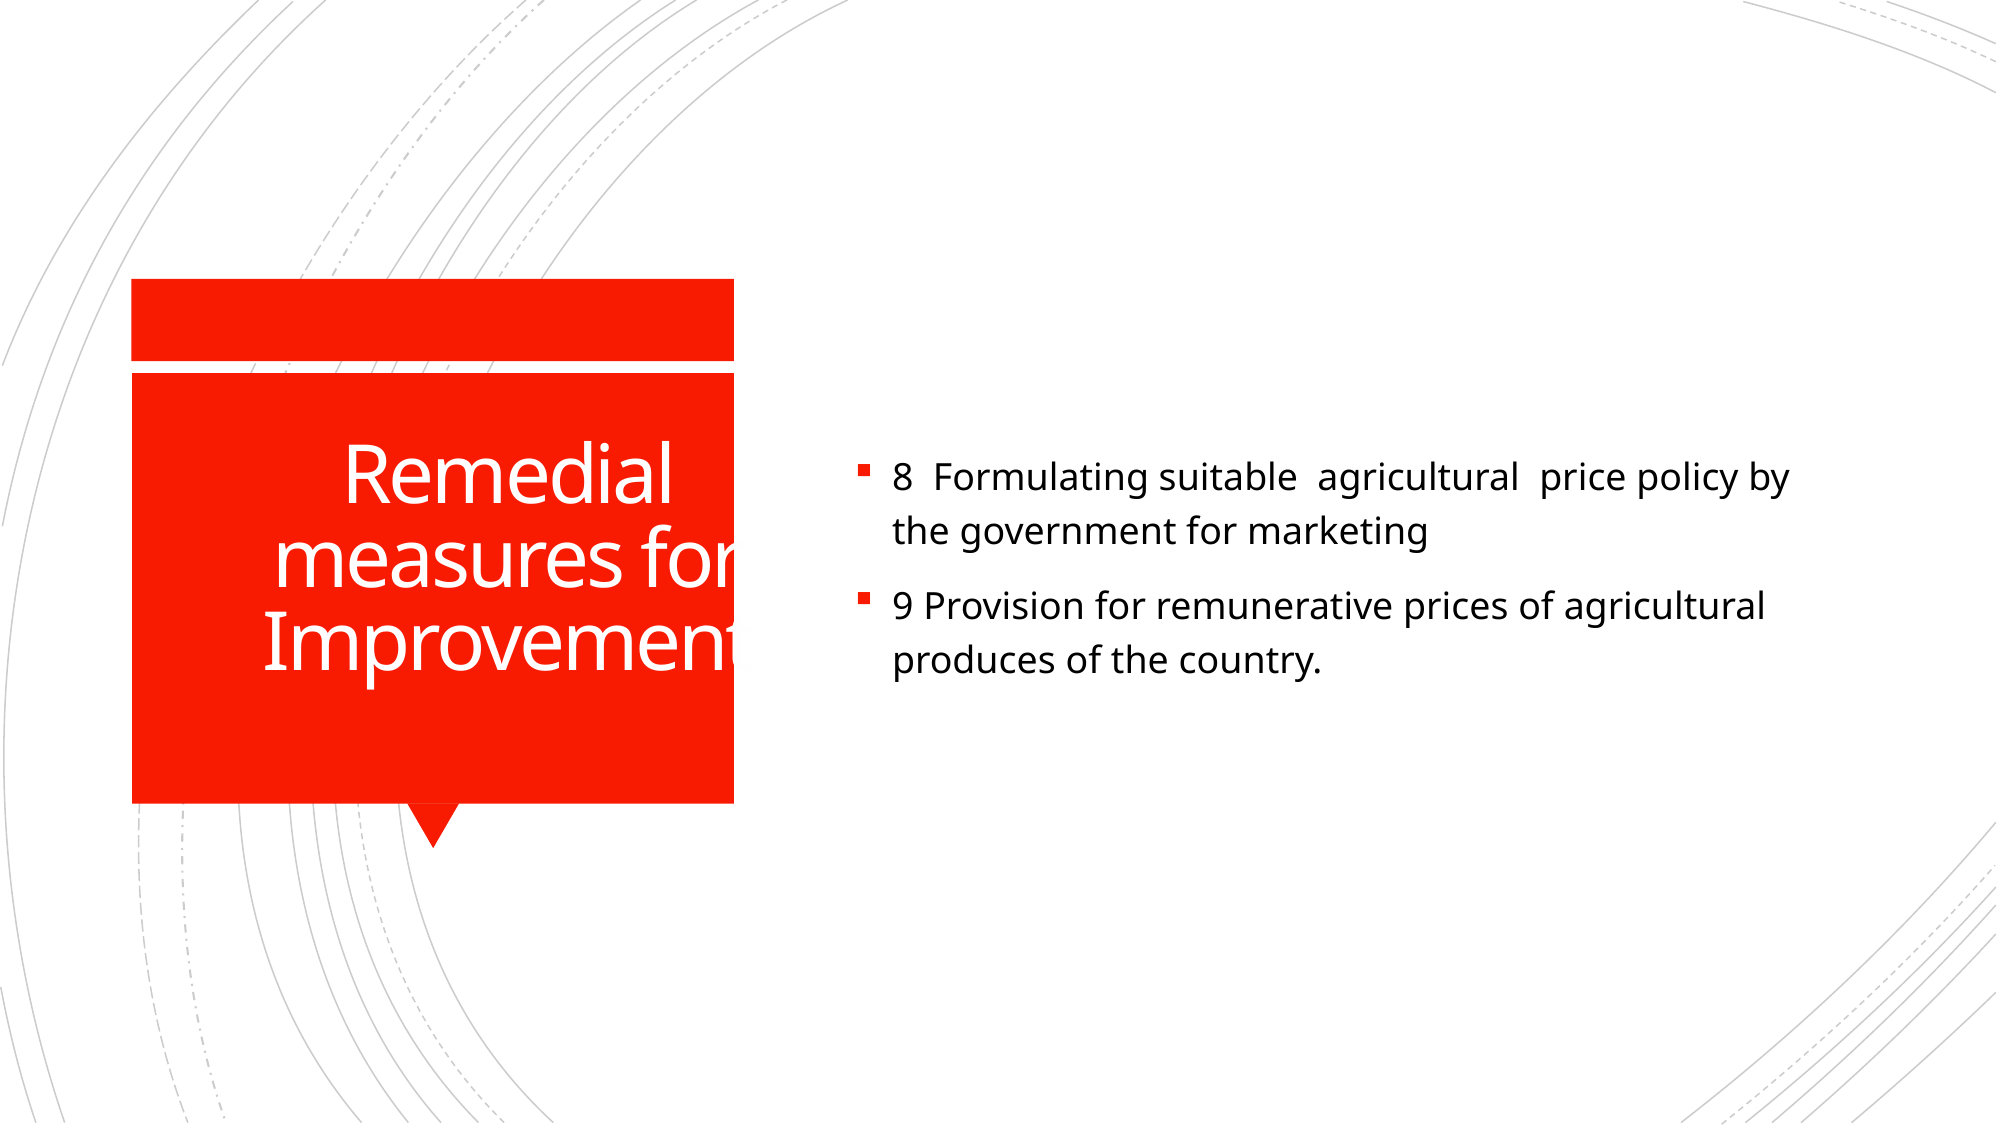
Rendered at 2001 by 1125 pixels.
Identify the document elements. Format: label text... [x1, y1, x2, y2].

list 8 Formulating suitable agricultural price policy by the government for marketing 9 Provision for remunerative prices of agricultural produces of the country. [839, 131, 1871, 993]
title Remedial measures for Improvement [220, 360, 795, 764]
